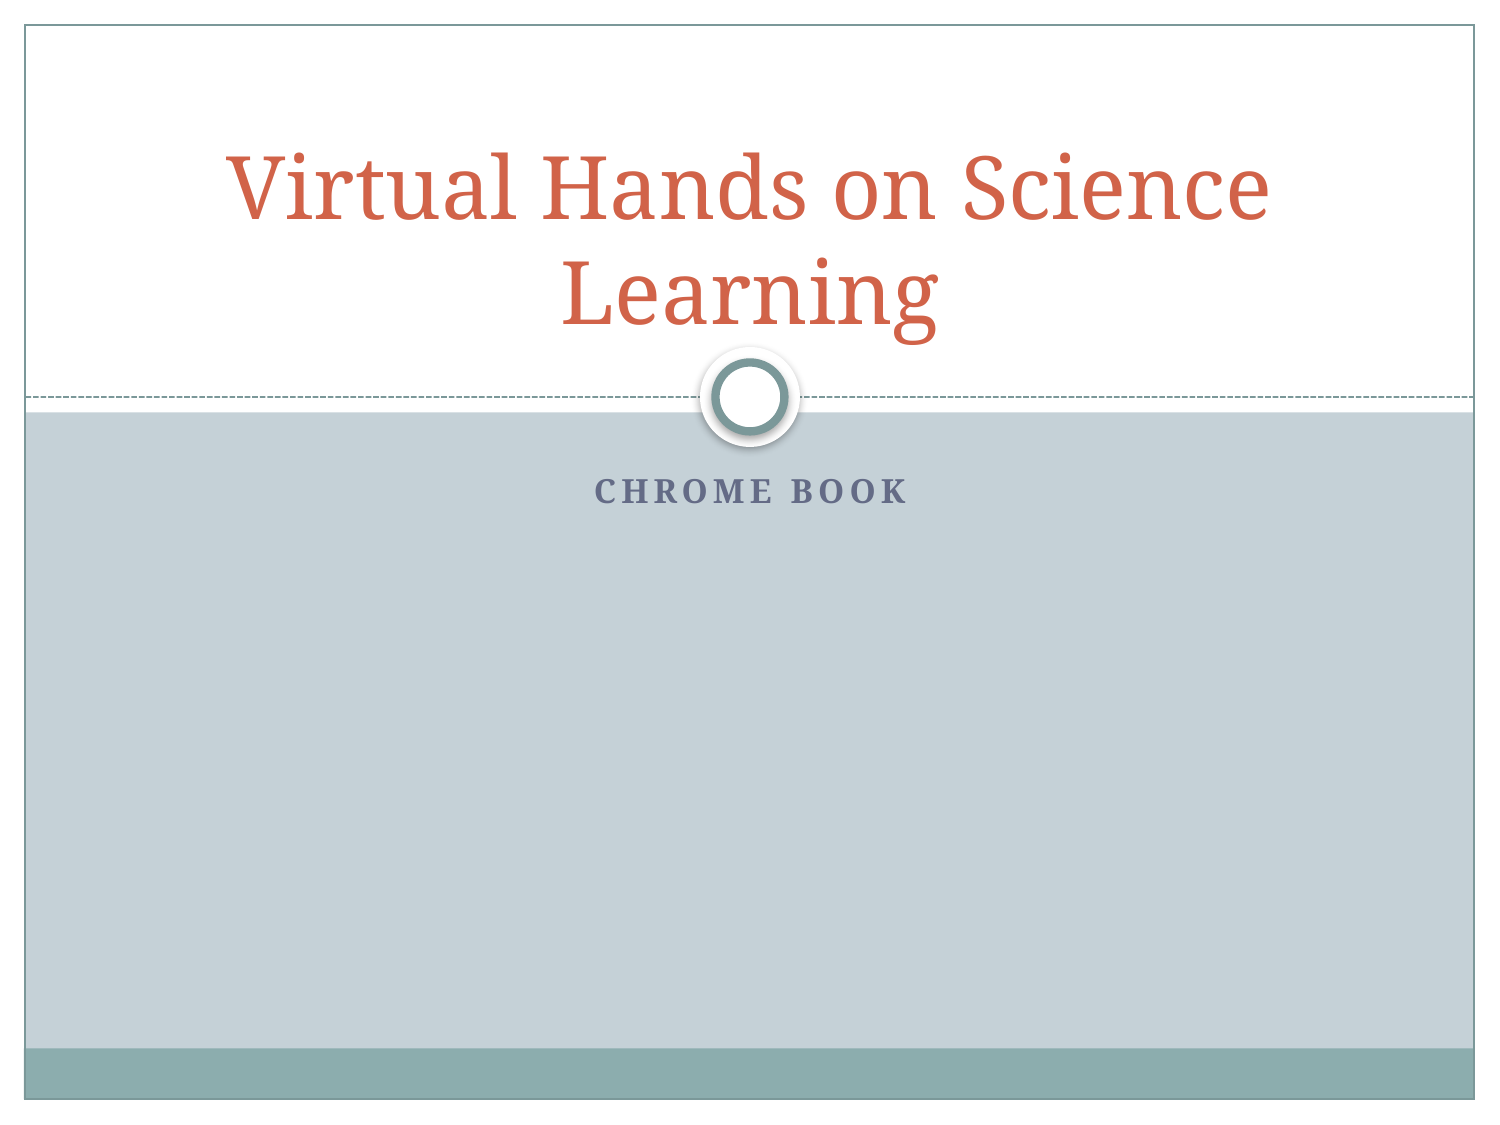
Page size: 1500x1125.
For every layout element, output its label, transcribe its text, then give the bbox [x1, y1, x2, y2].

subtitle Chrome Book [225, 462, 1275, 750]
title Virtual Hands on Science Learning [112, 62, 1388, 350]
